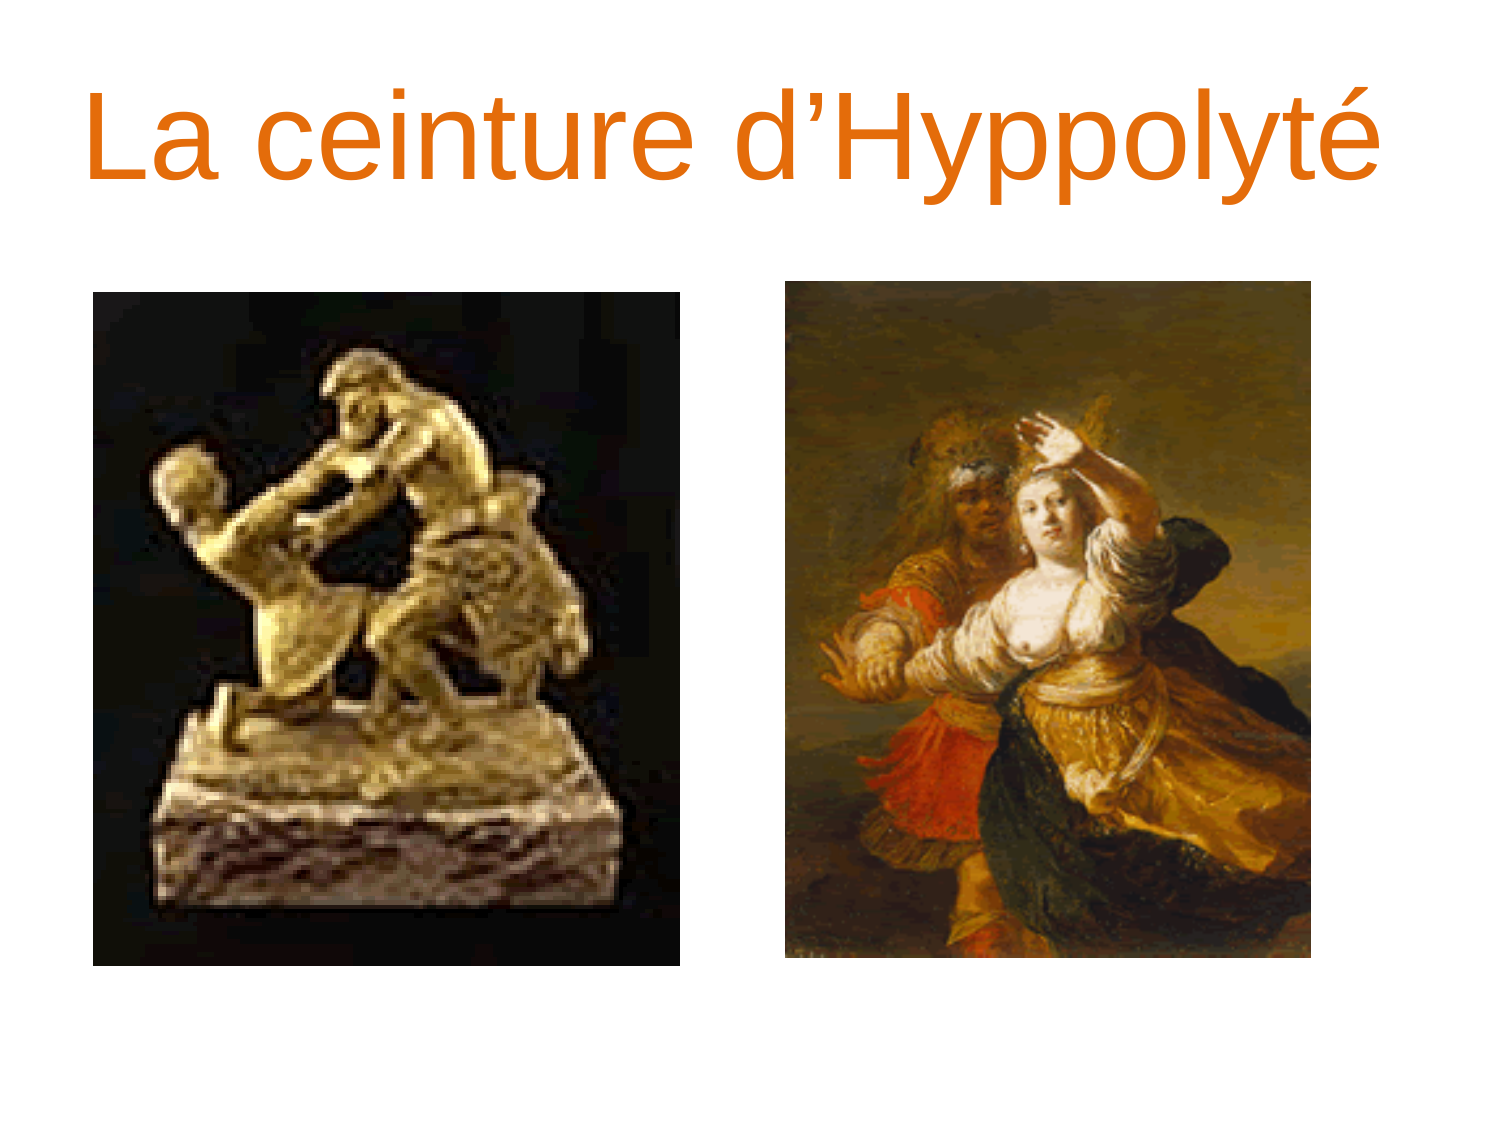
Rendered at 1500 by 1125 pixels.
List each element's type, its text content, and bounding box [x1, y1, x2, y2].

picture [93, 292, 680, 966]
picture [784, 280, 1311, 958]
text_box La ceinture d’Hyppolyté [65, 46, 1402, 212]
